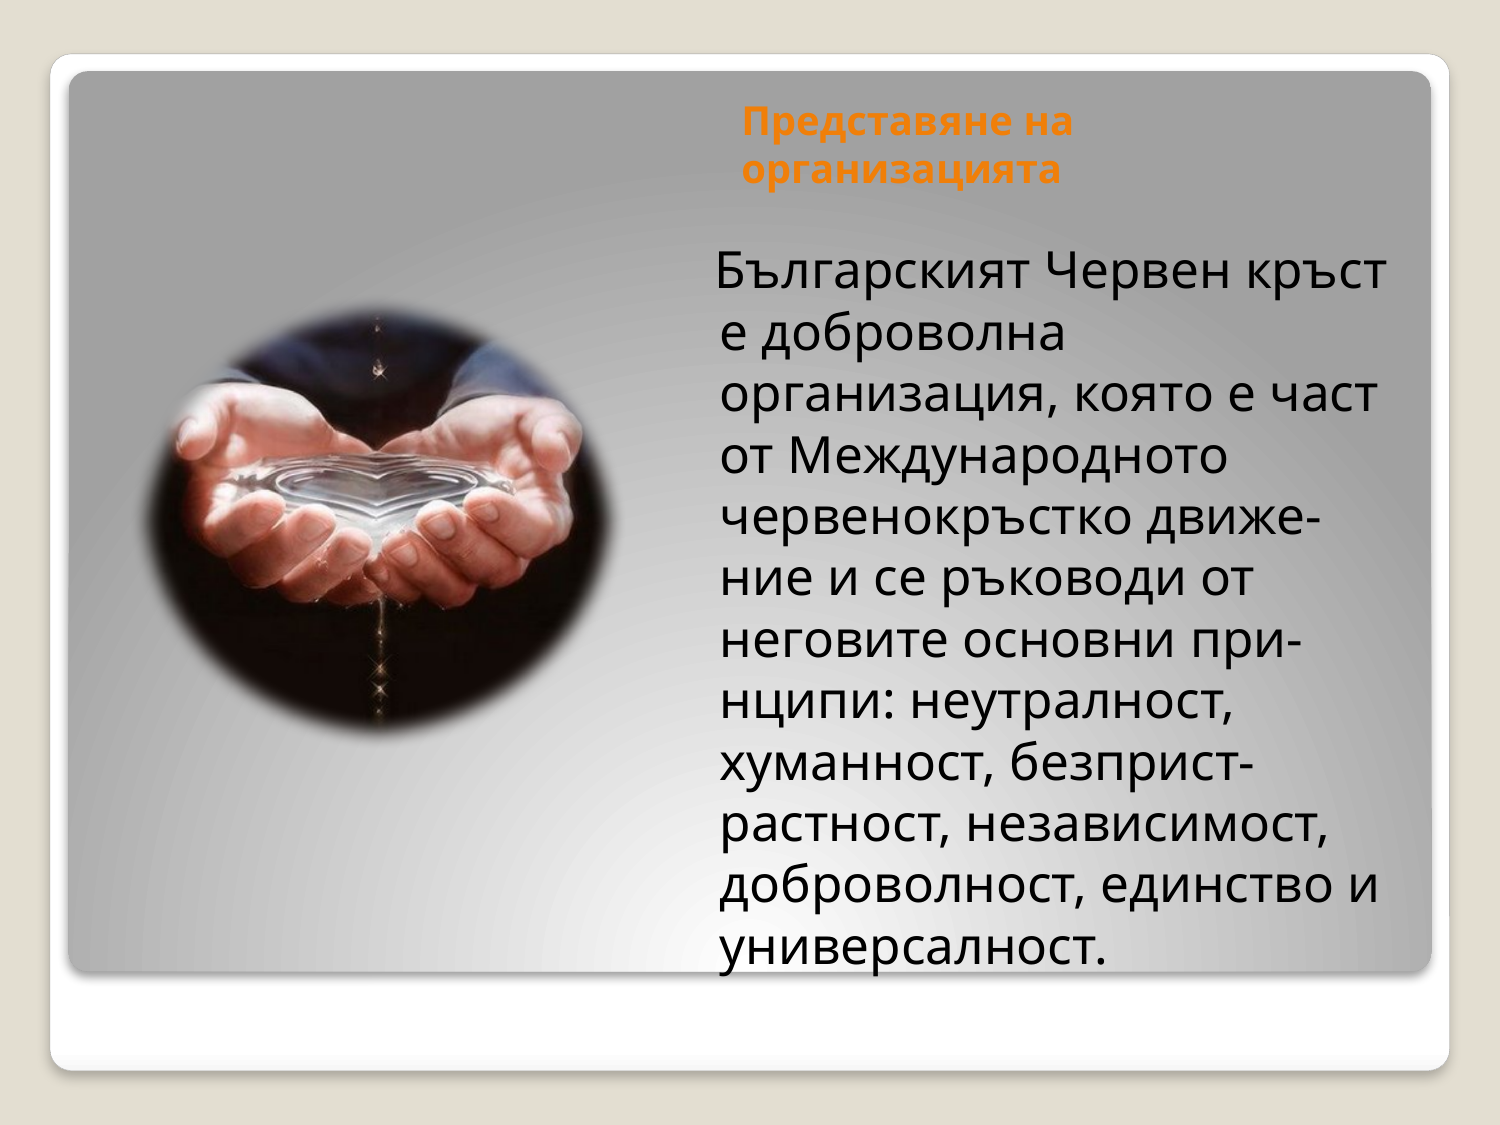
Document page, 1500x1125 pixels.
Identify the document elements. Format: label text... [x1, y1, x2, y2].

picture [128, 292, 628, 751]
title Представяне на организацията [726, 87, 1397, 222]
list Българският Червен кръст е доброволна организация, която е част от Международното червенокръстко движе-ние и се ръководи от неговите основни при-нципи: неутралност, хуманност, безприст-растност, независимост, доброволност, единство и универсалност. [644, 222, 1404, 998]
